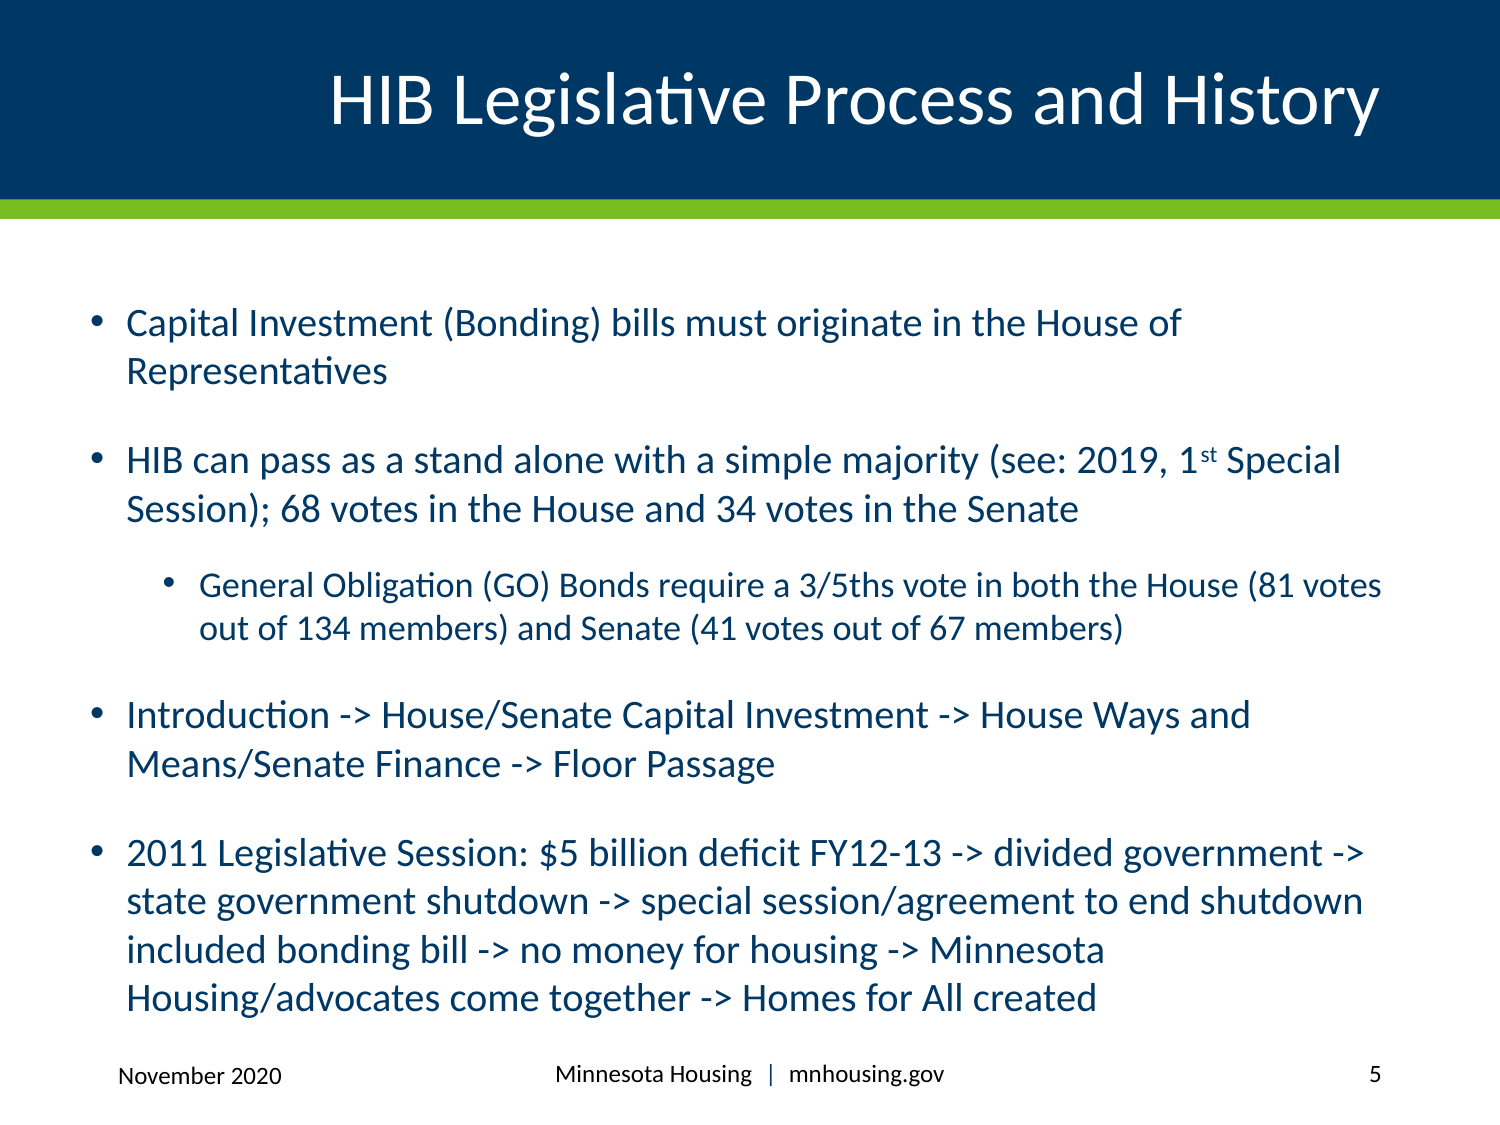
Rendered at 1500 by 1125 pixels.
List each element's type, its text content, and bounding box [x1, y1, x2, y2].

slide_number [103, 1044, 321, 1105]
footer Minnesota Housing | mnhousing.gov [406, 1042, 1094, 1103]
title HIB Legislative Process and History [103, 24, 1397, 175]
slide_number 5 [1216, 1042, 1397, 1103]
list Capital Investment (Bonding) bills must originate in the House of Representatives HIB can pass as a stand alone with a simple majority (see: 2019, 1st Special Session); 68 votes in the House and 34 votes in the Senate General Obligation (GO) Bonds require a 3/5ths vote in both the House (81 votes out of 134 members) and Senate (41 votes out of 67 members) Introduction -> House/Senate Capital Investment -> House Ways and Means/Senate Finance -> Floor Passage 2011 Legislative Session: $5 billion deficit FY12-13 -> divided government -> state government shutdown -> special session/agreement to end shutdown included bonding bill -> no money for housing -> Minnesota Housing/advocates come together -> Homes for All created [75, 288, 1425, 1031]
